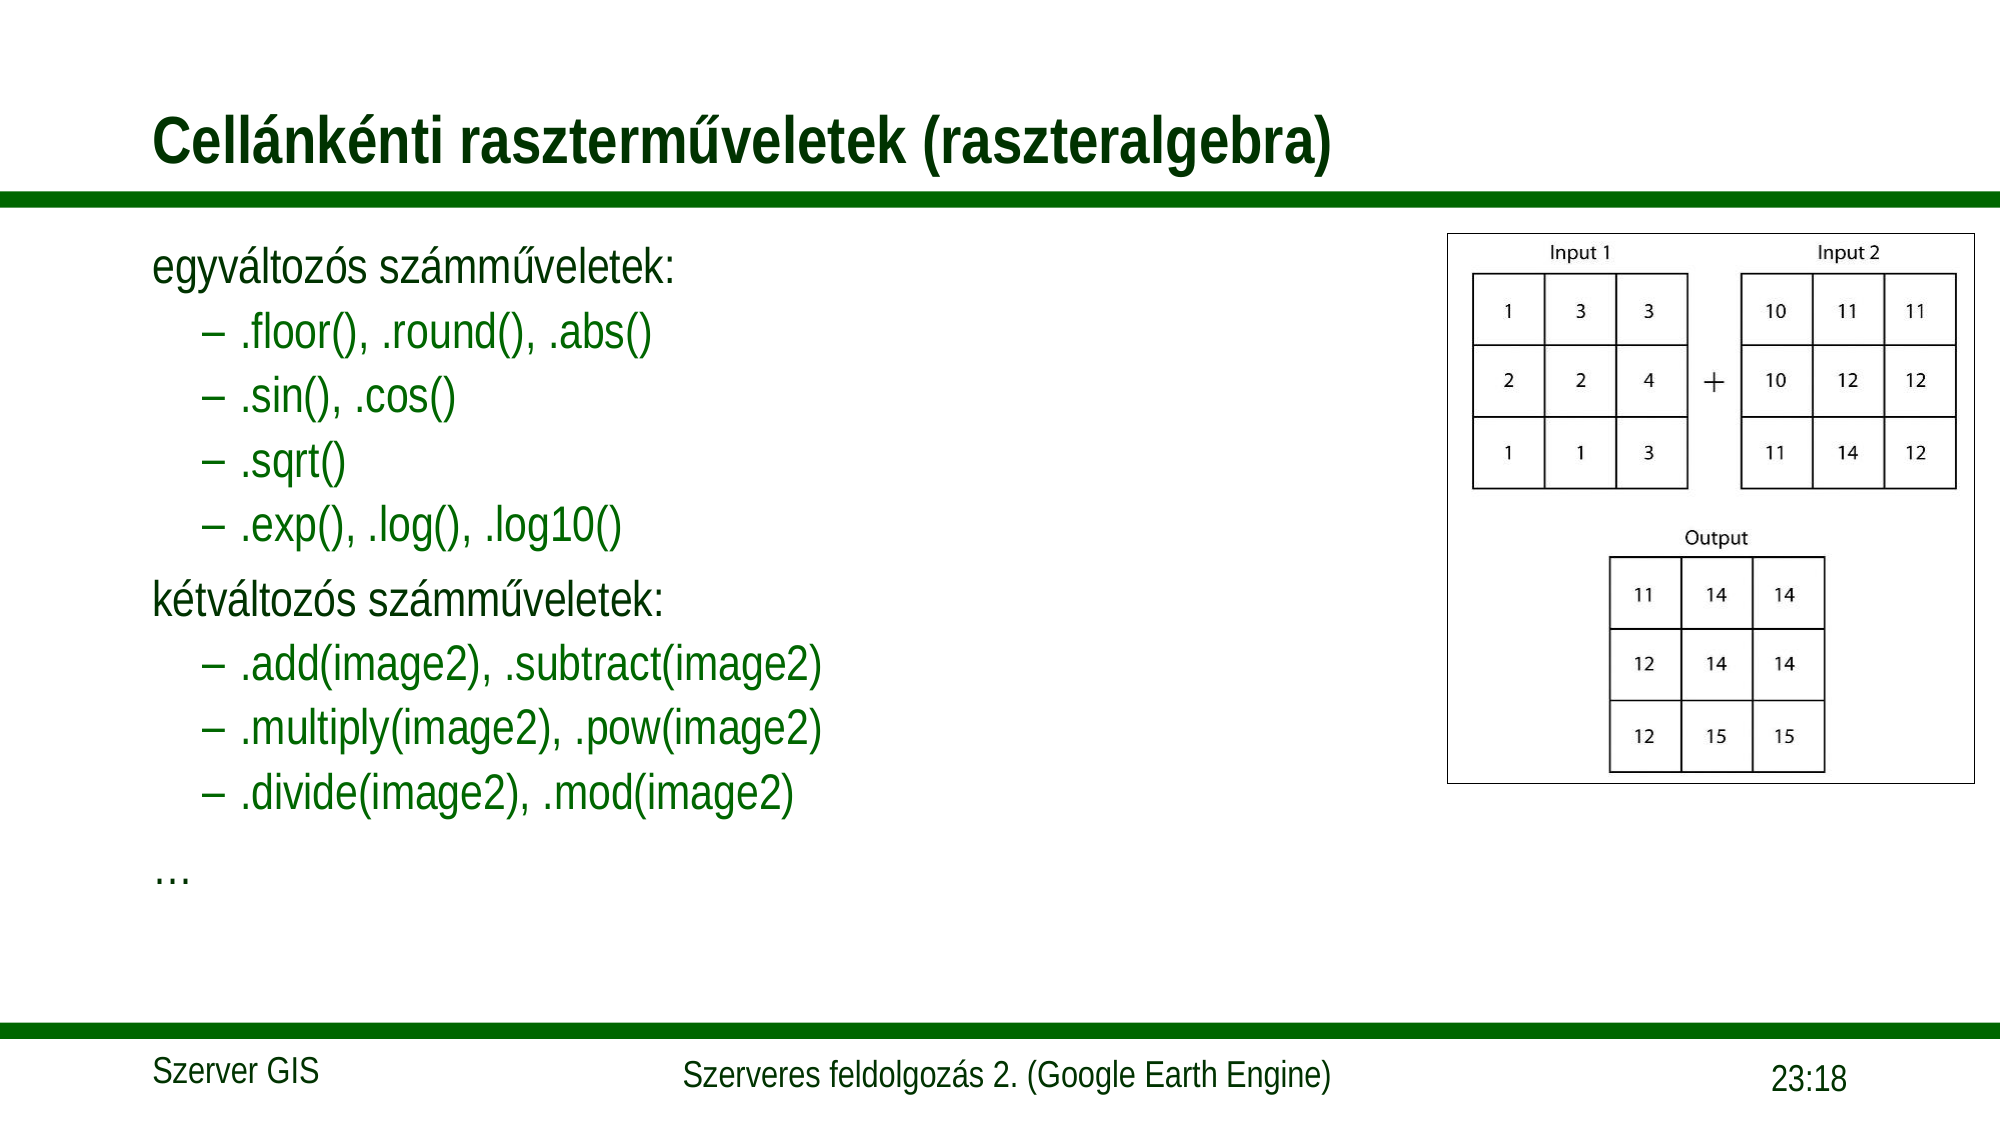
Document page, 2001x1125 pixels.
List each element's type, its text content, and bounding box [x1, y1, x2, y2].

title Cellánkénti raszterműveletek (raszteralgebra) [137, 28, 1863, 186]
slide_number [1390, 1046, 1863, 1106]
list egyváltozós számműveletek: .floor(), .round(), .abs() .sin(), .cos() .sqrt() .exp(), .log(), .log10() kétváltozós számműveletek: .add(image2), .subtract(image2) .multiply(image2), .pow(image2) .divide(image2), .mod(image2) … [137, 233, 1863, 1014]
picture [1447, 233, 1975, 784]
